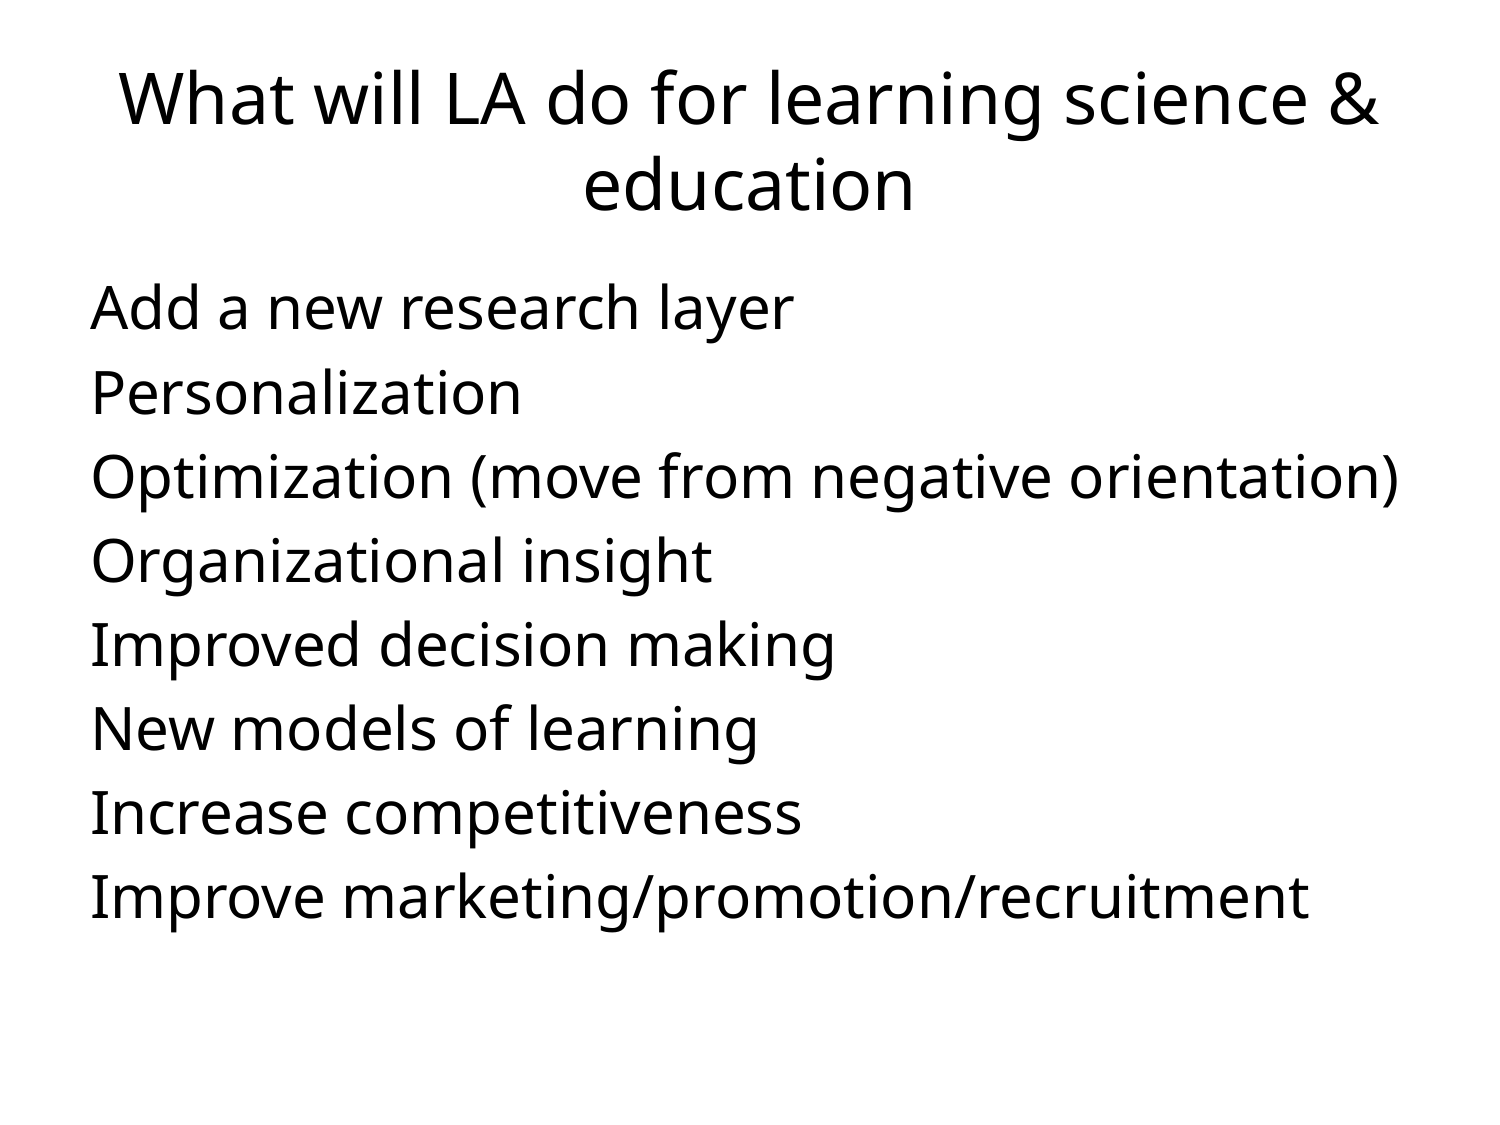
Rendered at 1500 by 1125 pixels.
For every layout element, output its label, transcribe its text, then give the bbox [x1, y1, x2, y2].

title What will LA do for learning science & education [75, 45, 1425, 233]
list Add a new research layer Personalization Optimization (move from negative orientation) Organizational insight Improved decision making New models of learning Increase competitiveness Improve marketing/promotion/recruitment [75, 262, 1425, 1005]
